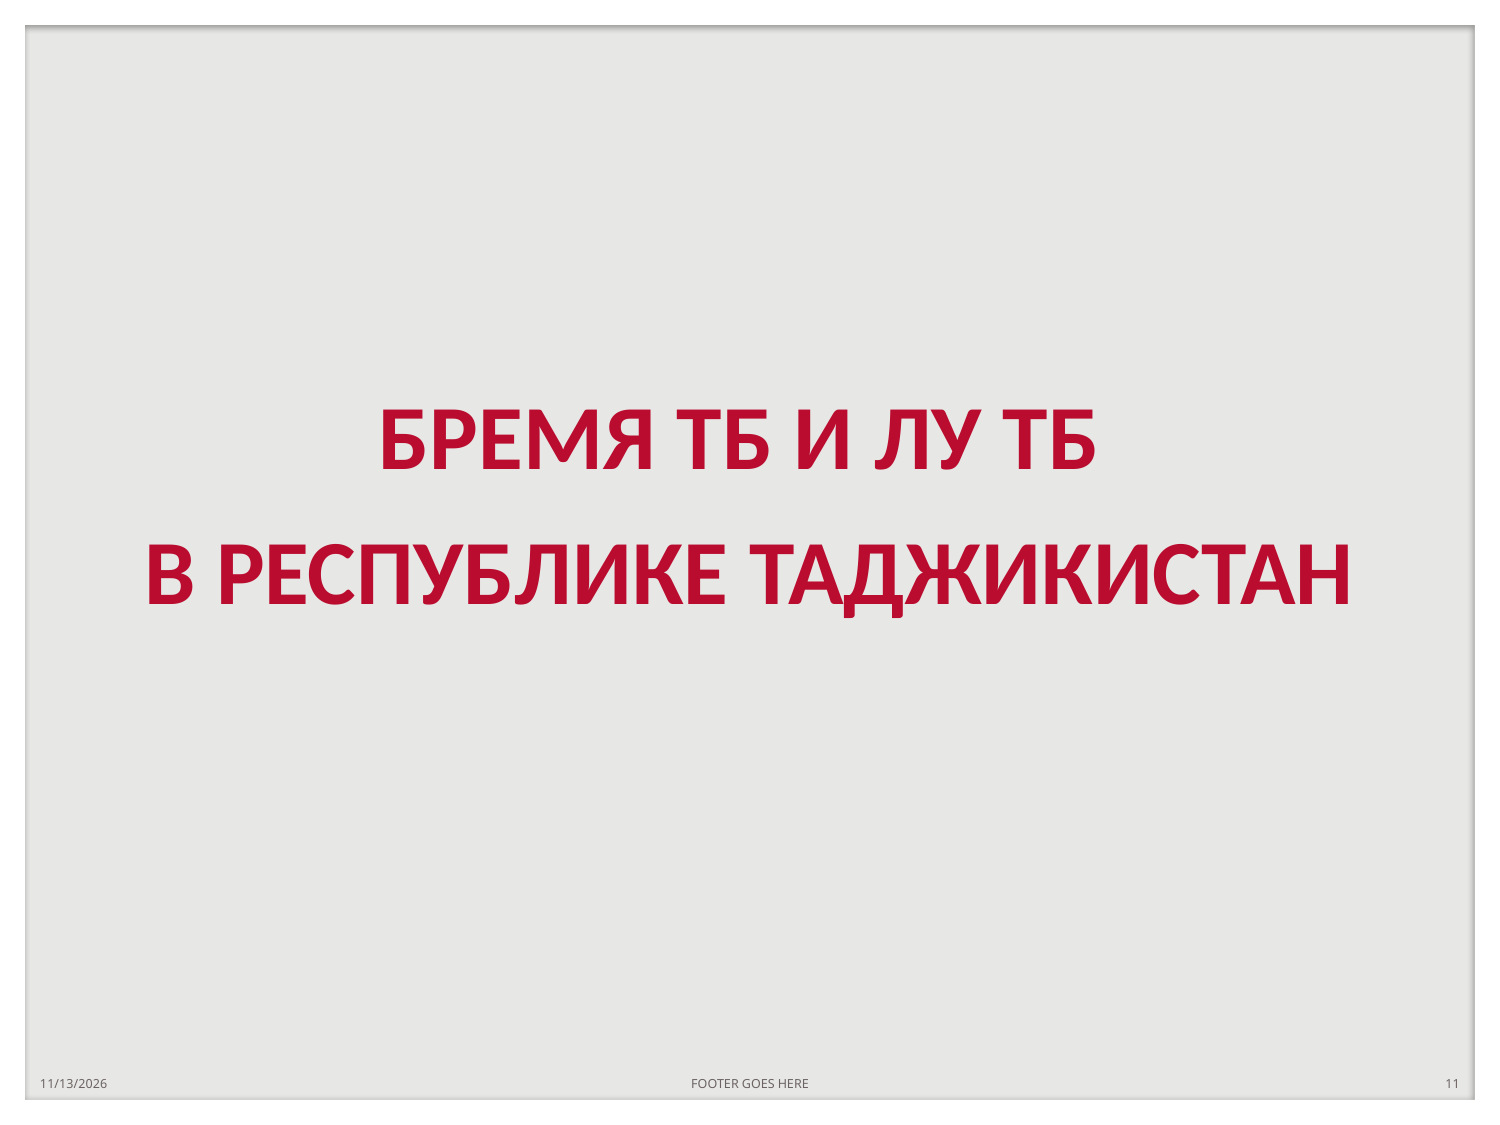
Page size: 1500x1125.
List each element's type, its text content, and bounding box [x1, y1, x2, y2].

footer FOOTER GOES HERE [512, 1069, 988, 1100]
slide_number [24, 1069, 375, 1100]
slide_number 11 [1125, 1069, 1475, 1100]
list БРЕМЯ ТБ И ЛУ ТБ В РЕСПУБЛИКЕ ТАДЖИКИСТАН [112, 99, 1388, 1013]
